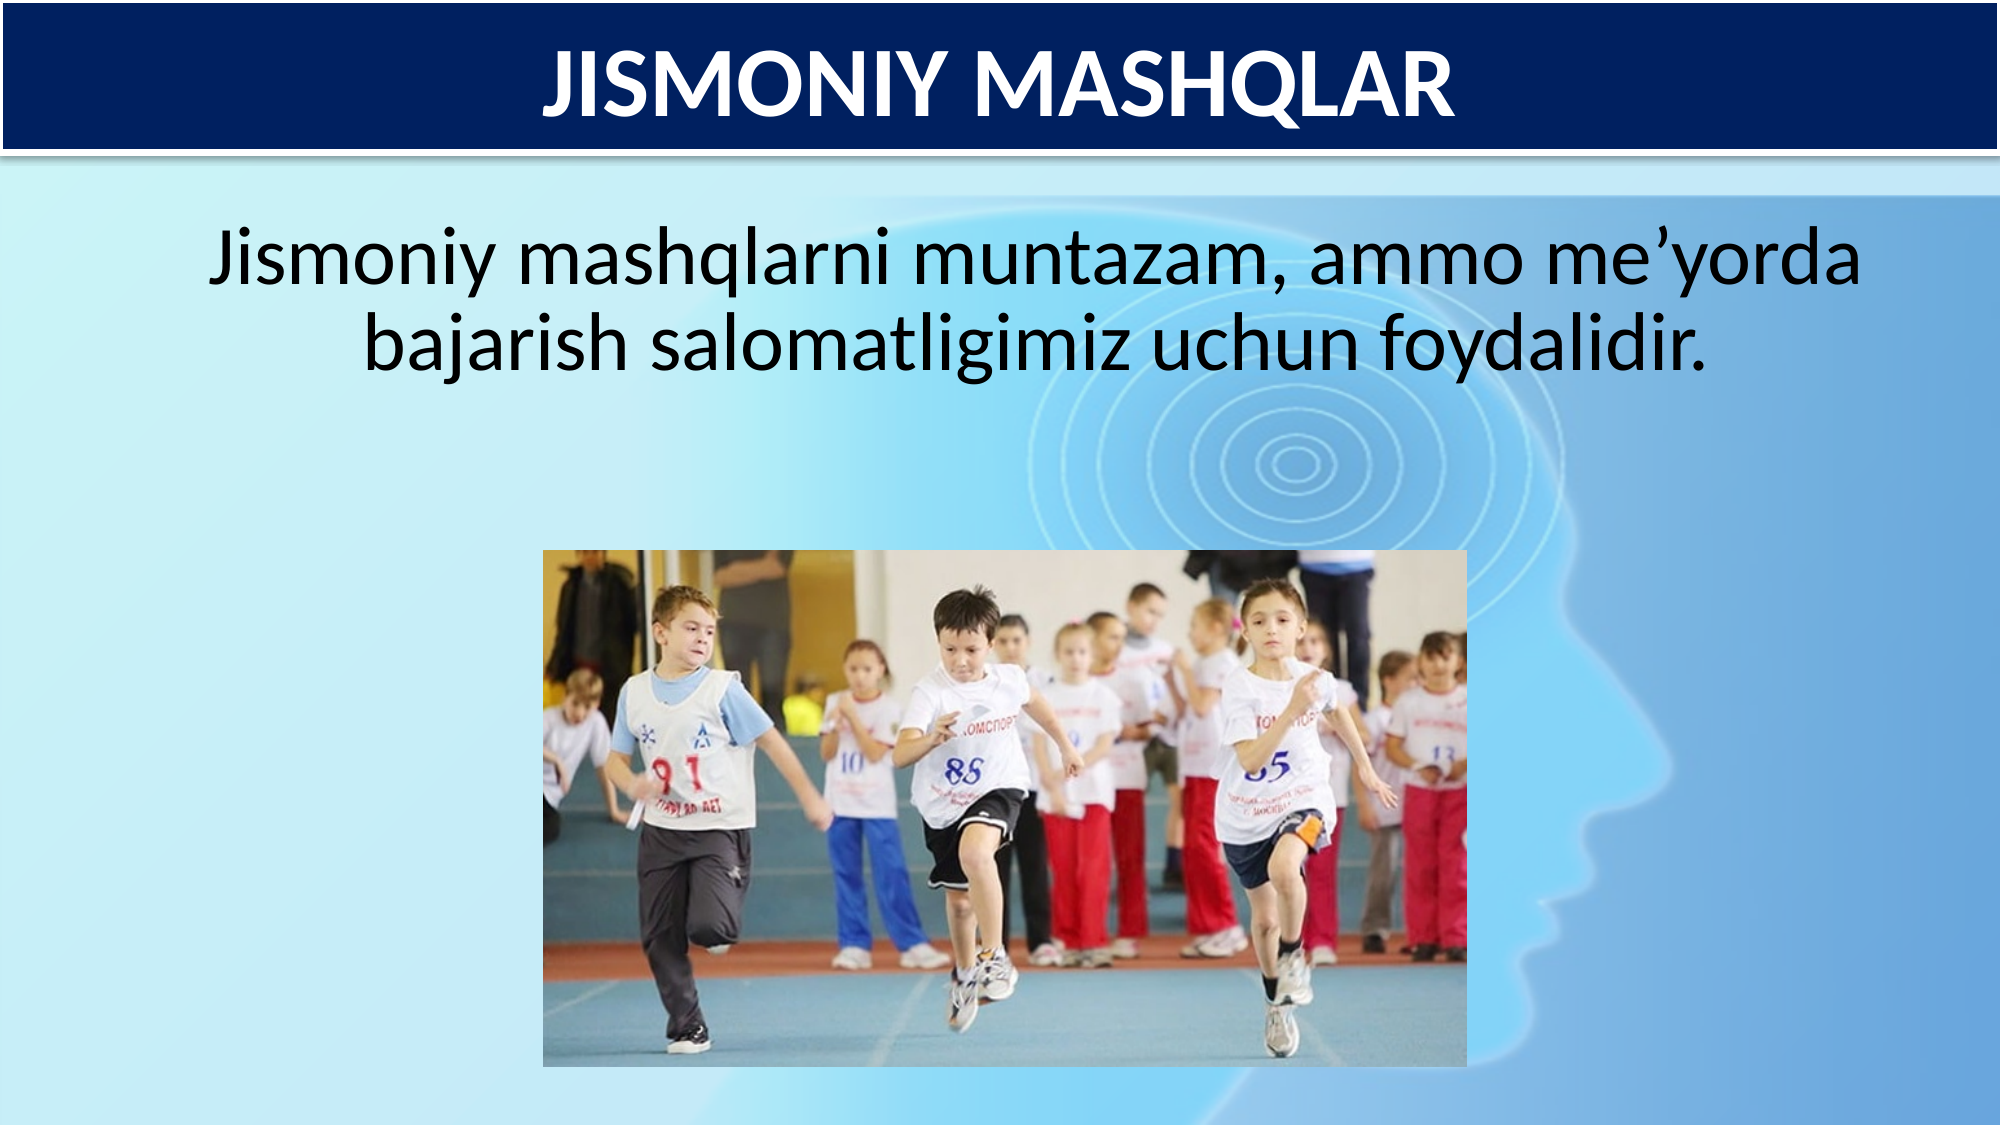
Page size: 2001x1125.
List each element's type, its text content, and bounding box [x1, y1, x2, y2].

text_box JISMONIY MASHQLAR [0, 0, 2000, 156]
list Jismoniy mashqlarni muntazam, ammo me’yorda bajarish salomatligimiz uchun foydalidir. [137, 208, 1937, 1014]
picture [0, 156, 2000, 1125]
